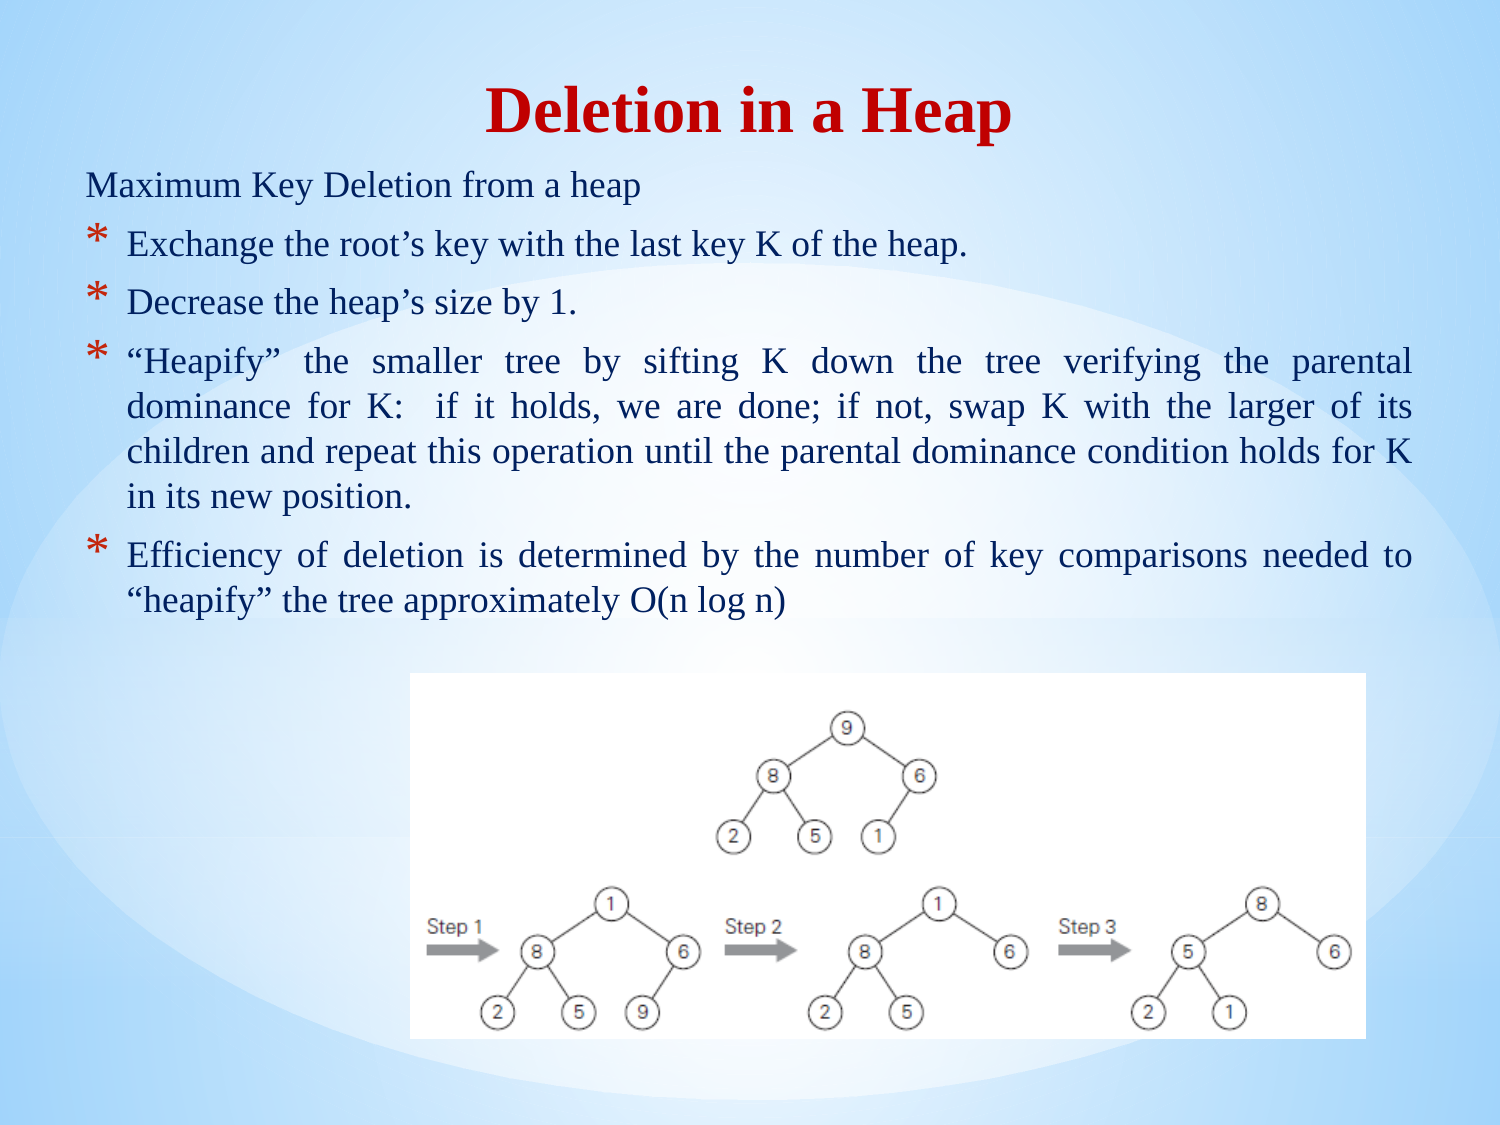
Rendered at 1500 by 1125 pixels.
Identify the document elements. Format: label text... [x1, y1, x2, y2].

picture [409, 672, 1366, 1040]
text_box Deletion in a Heap [93, 58, 1407, 154]
list Maximum Key Deletion from a heap Exchange the root’s key with the last key K of the heap. Decrease the heap’s size by 1. “Heapify” the smaller tree by sifting K down the tree verifying the parental dominance for K: if it holds, we are done; if not, swap K with the larger of its children and repeat this operation until the parental dominance condition holds for K in its new position. Efficiency of deletion is determined by the number of key comparisons needed to “heapify” the tree approximately O(n log n) [70, 152, 1430, 1090]
